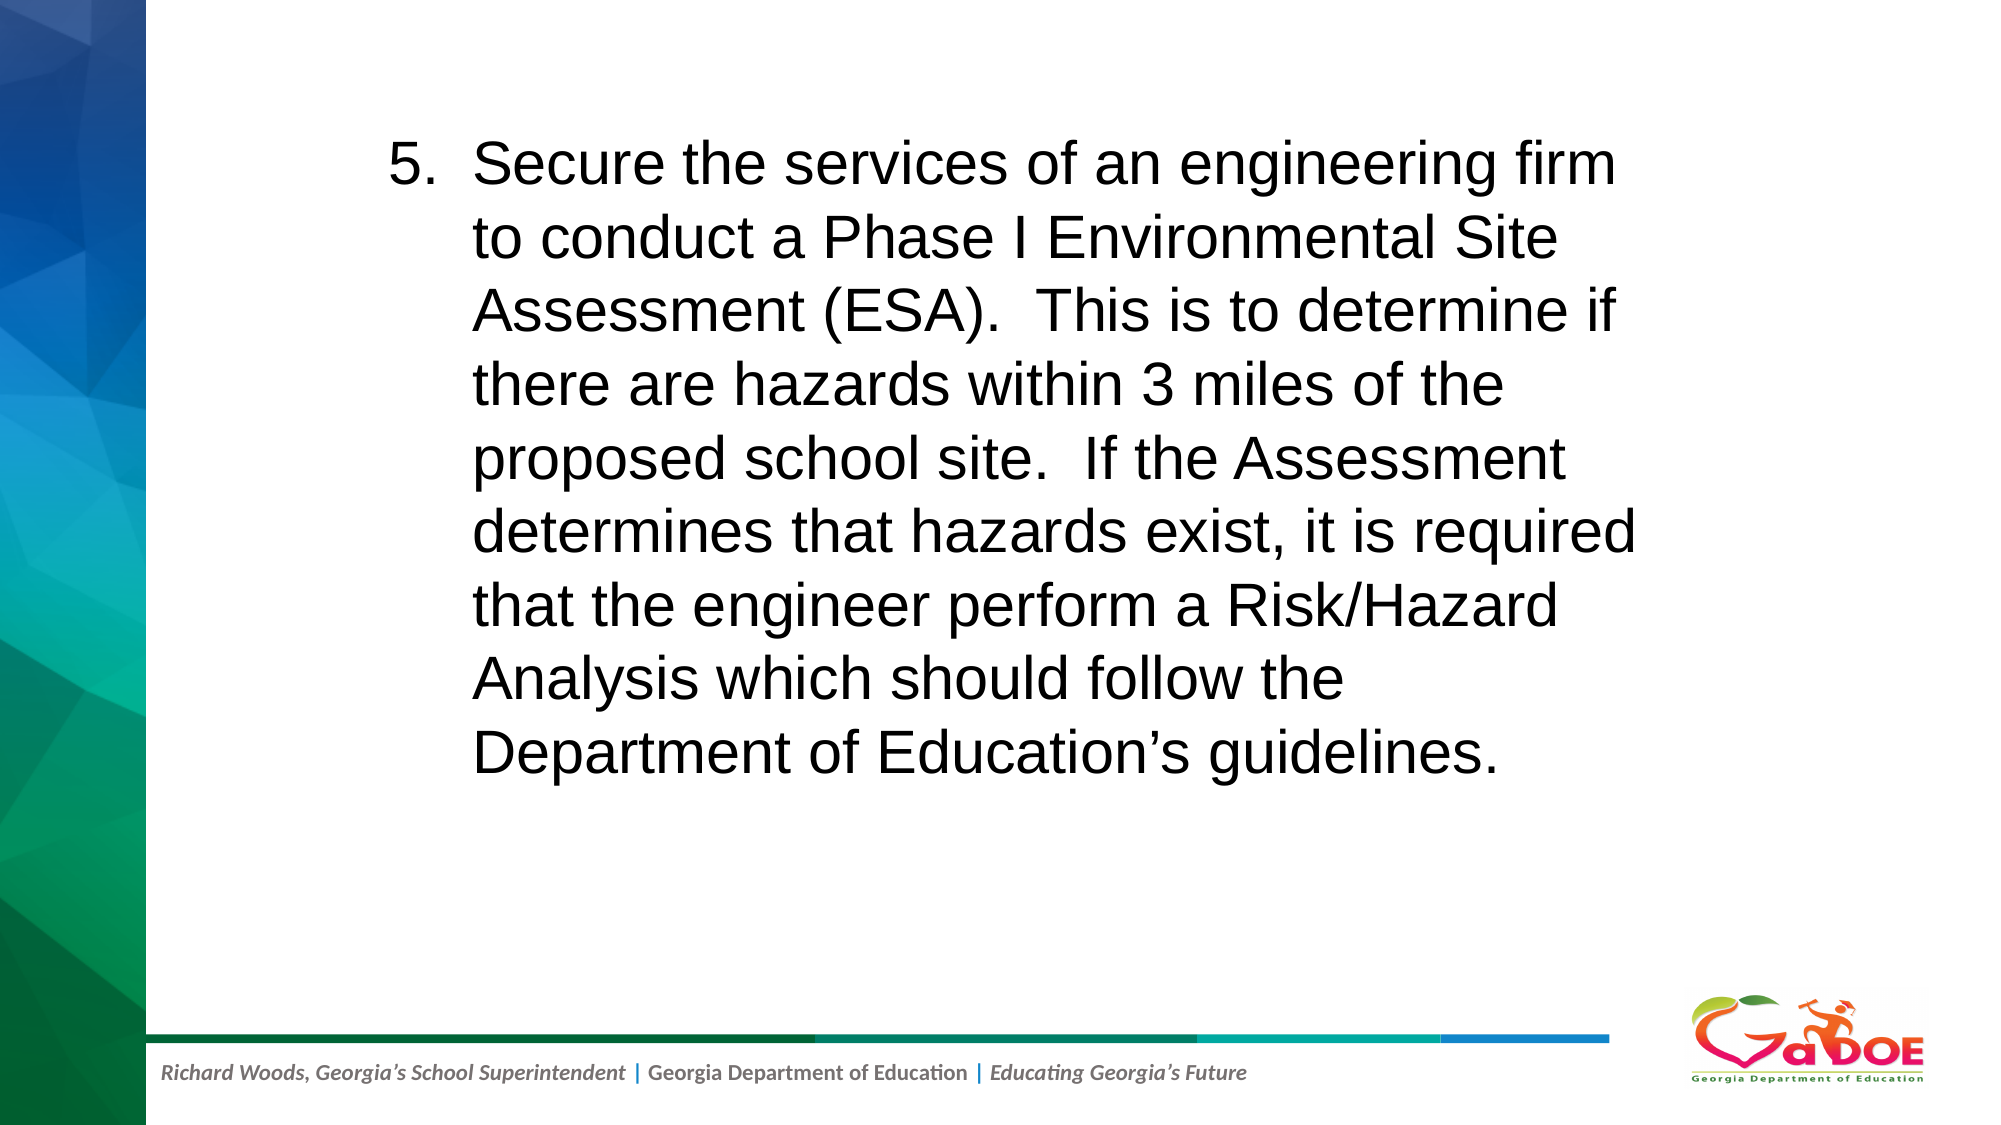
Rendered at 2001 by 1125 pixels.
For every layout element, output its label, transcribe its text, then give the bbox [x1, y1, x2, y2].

list Secure the services of an engineering firm to conduct a Phase I Environmental Site Assessment (ESA). This is to determine if there are hazards within 3 miles of the proposed school site. If the Assessment determines that hazards exist, it is required that the engineer perform a Risk/Hazard Analysis which should follow the Department of Education’s guidelines. [373, 115, 1668, 805]
picture [0, 0, 146, 1125]
picture [1684, 987, 1929, 1089]
